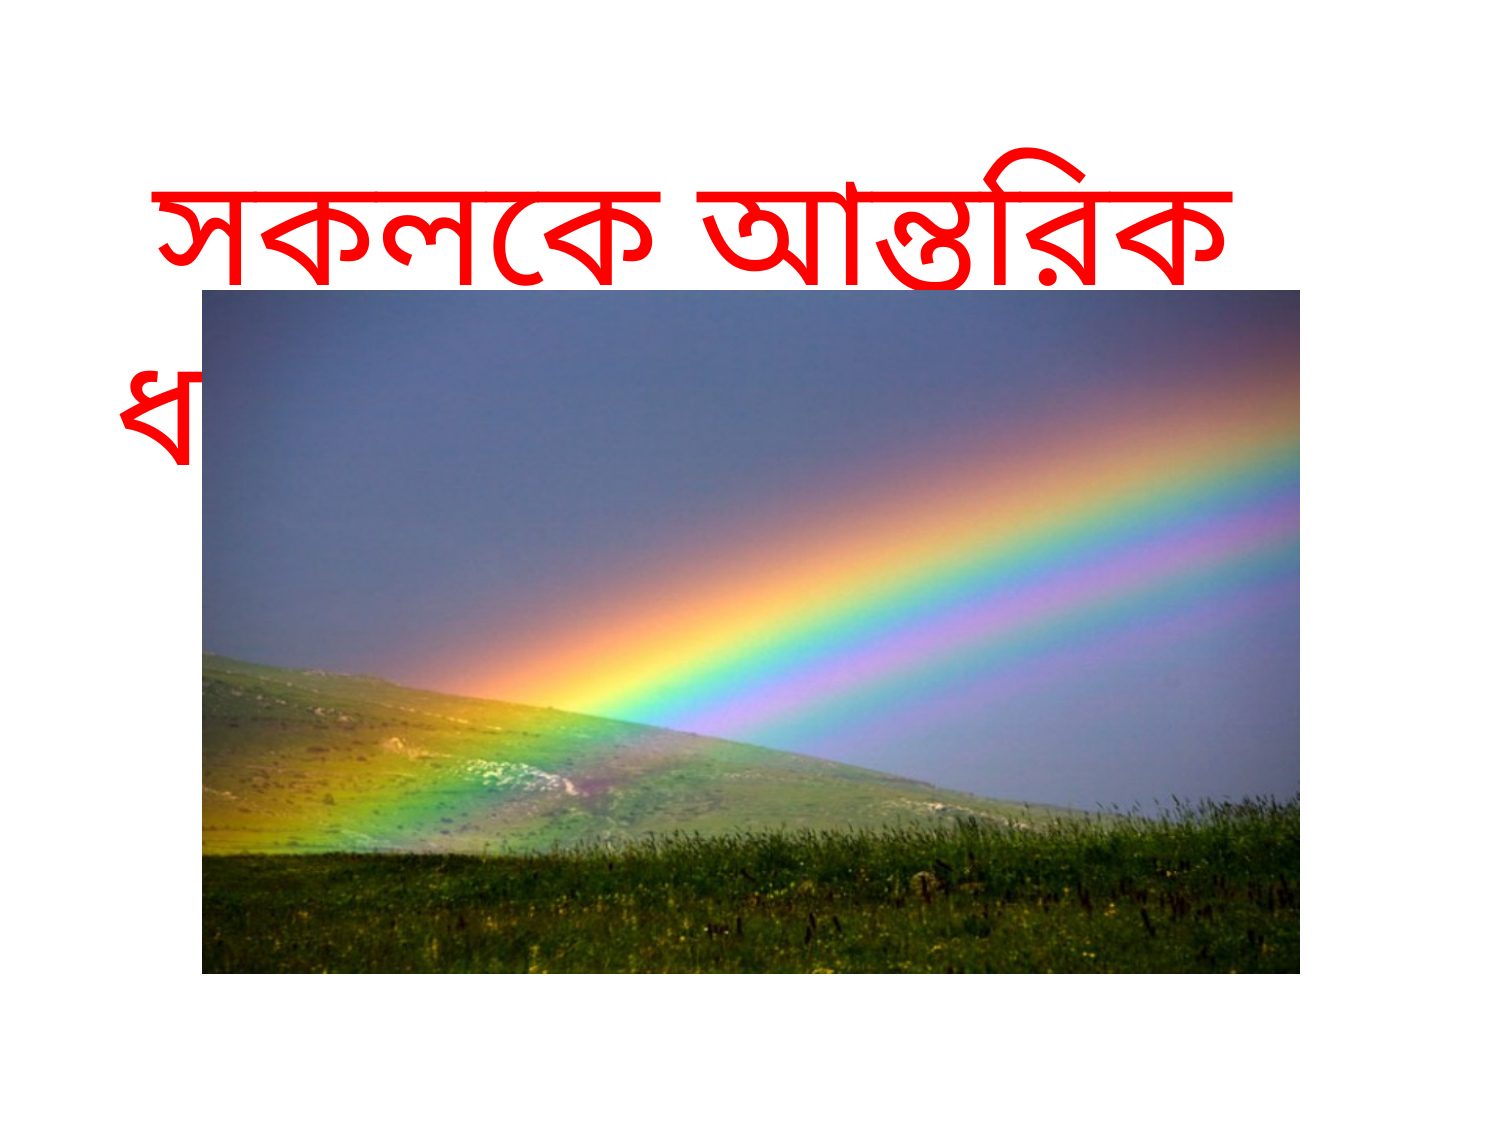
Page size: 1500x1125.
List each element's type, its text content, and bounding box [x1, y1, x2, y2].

picture [202, 290, 1300, 974]
text_box সকলকে আন্তরিক ধন্যবাদ [99, 128, 1400, 503]
